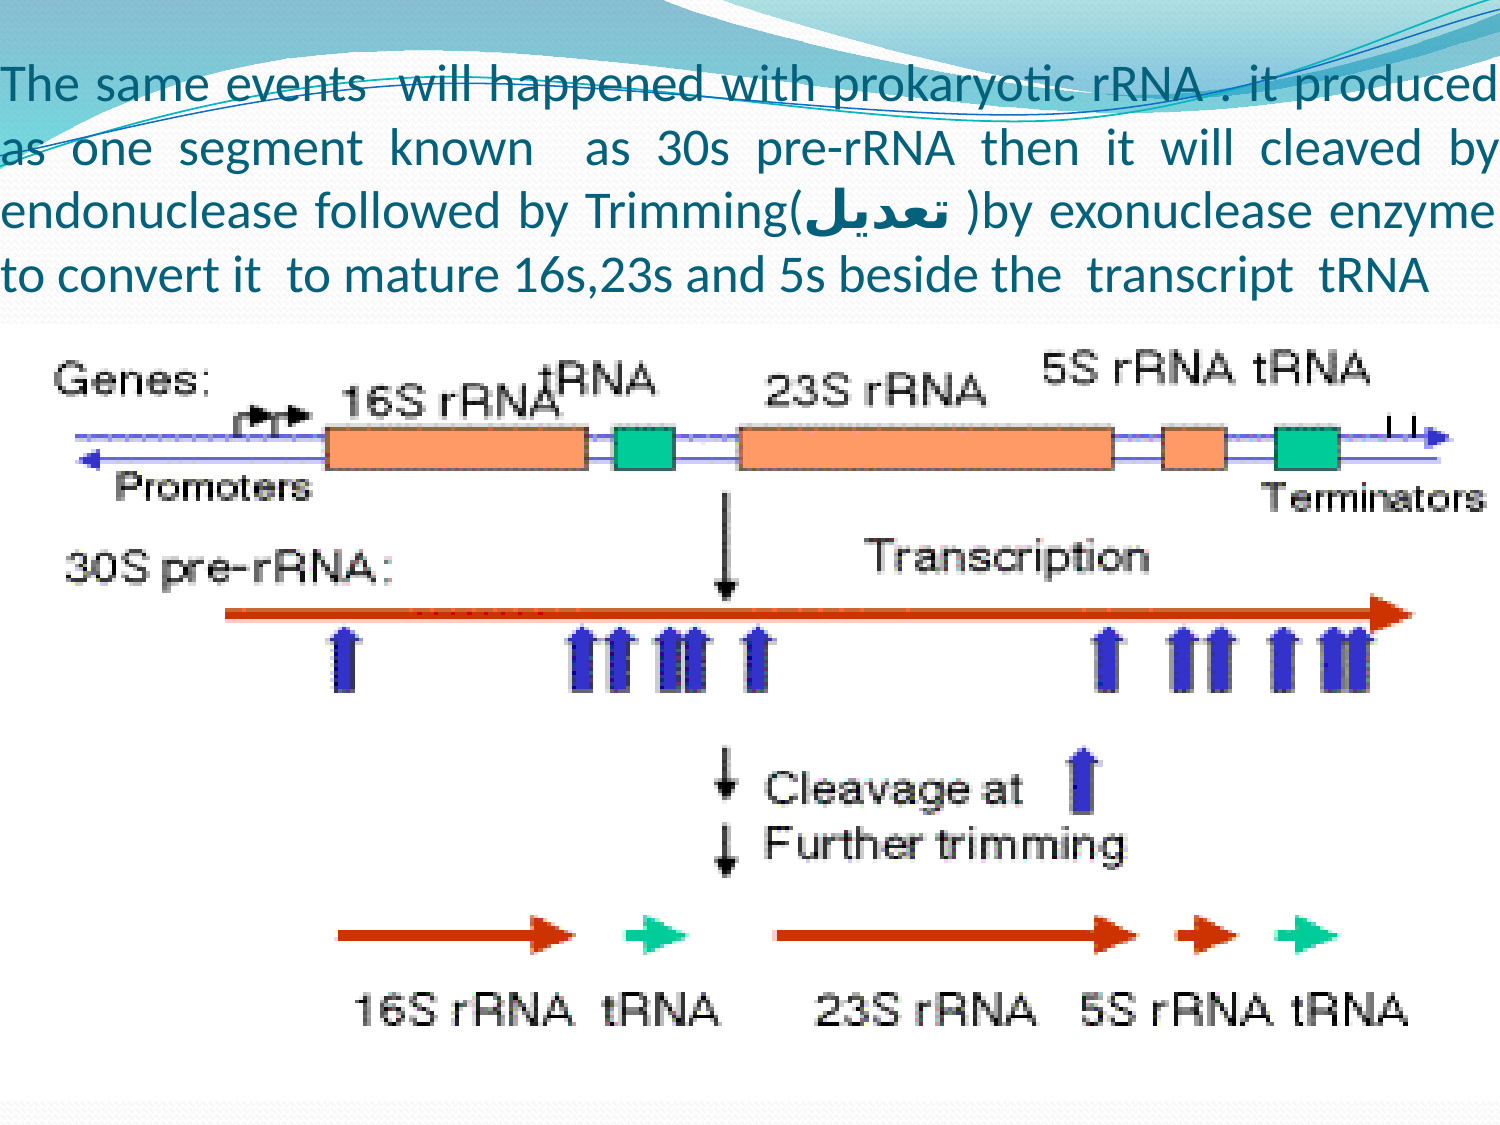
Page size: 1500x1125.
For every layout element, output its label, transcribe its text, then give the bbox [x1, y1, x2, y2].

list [0, 324, 1500, 1101]
title The same events will happened with prokaryotic rRNA . it produced as one segment known as 30s pre-rRNA then it will cleaved by endonuclease followed by Trimming(تعديل )by exonuclease enzyme to convert it to mature 16s,23s and 5s beside the transcript tRNA [0, 0, 1500, 303]
